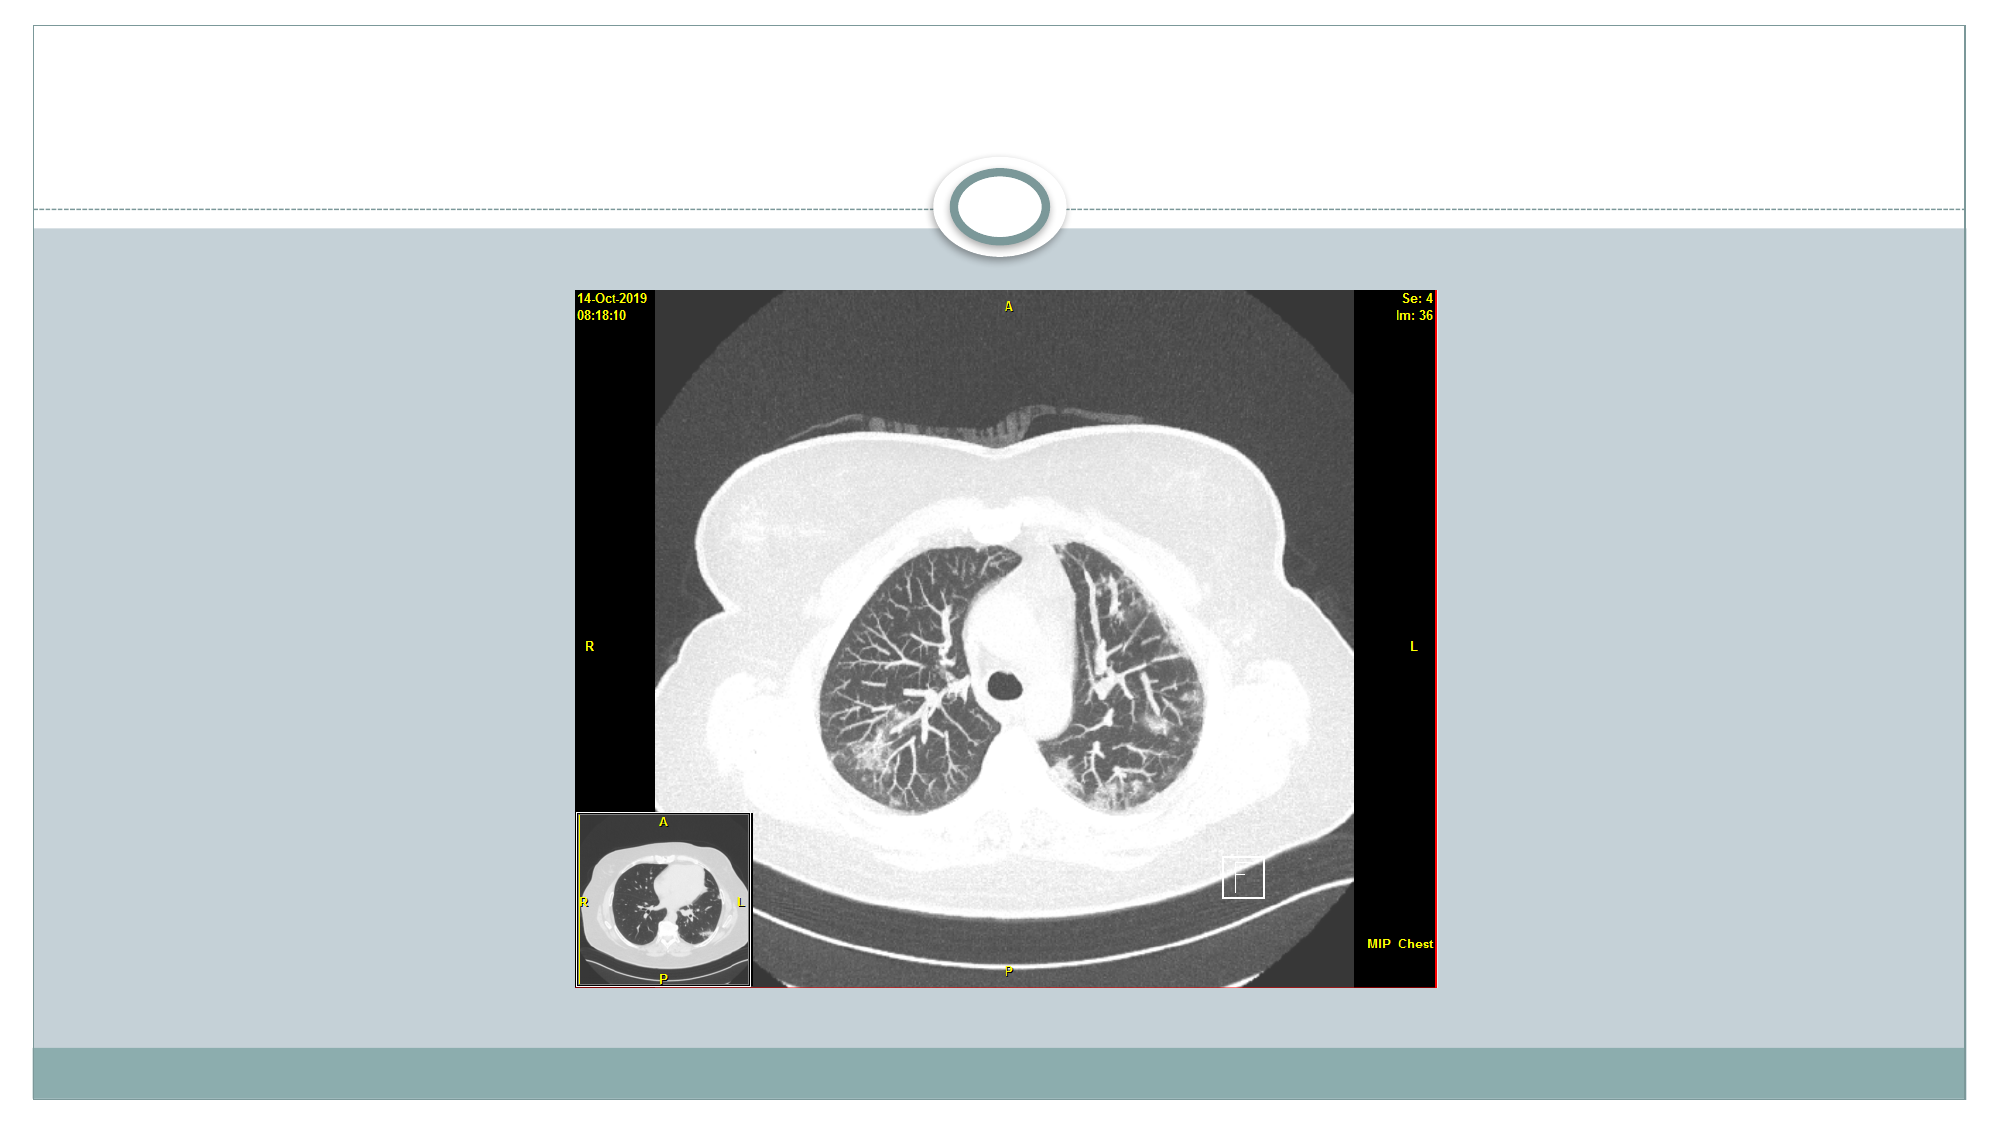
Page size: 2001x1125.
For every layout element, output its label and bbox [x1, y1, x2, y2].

list [574, 290, 1438, 988]
